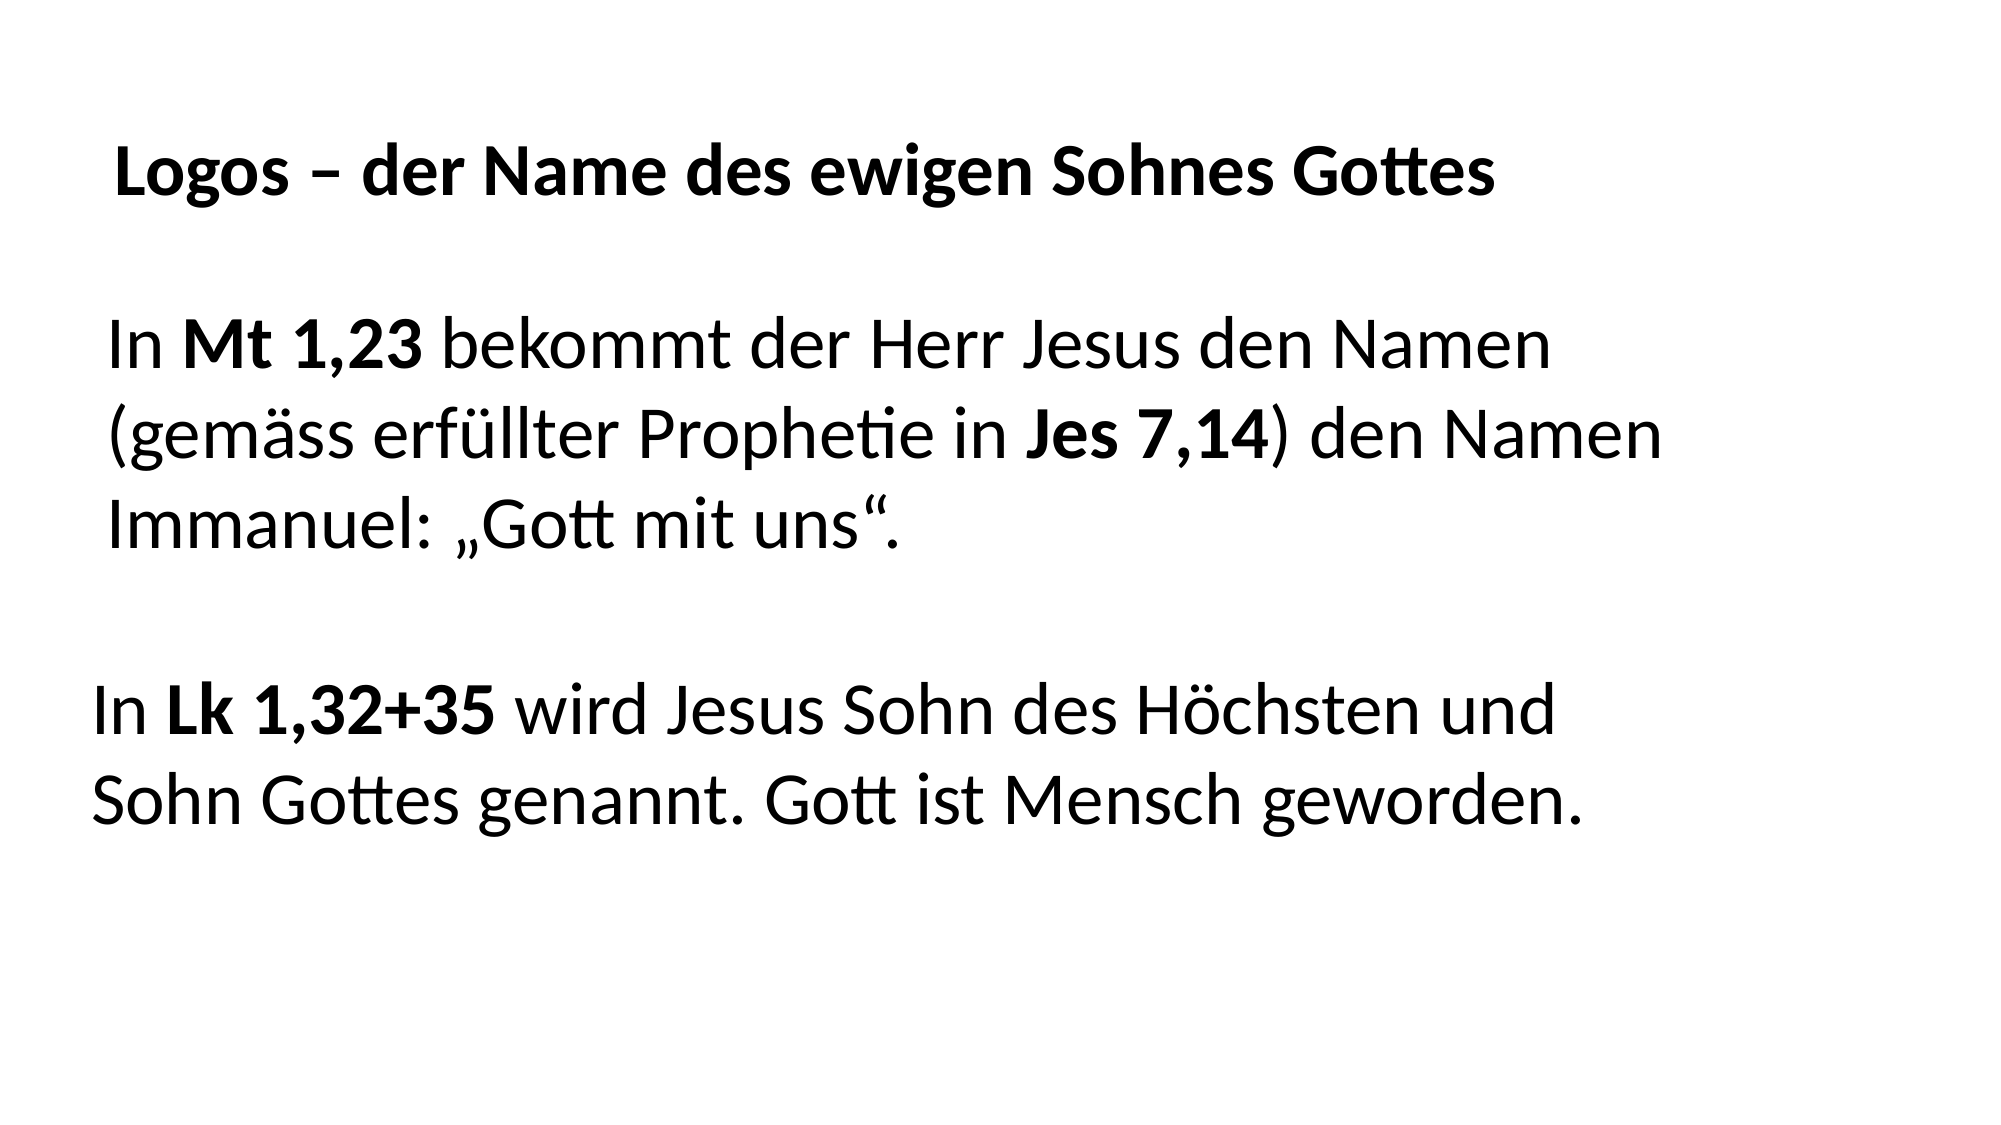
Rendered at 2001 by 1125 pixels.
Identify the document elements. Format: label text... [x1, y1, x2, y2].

text_box In Lk 1,32+35 wird Jesus Sohn des Höchsten und Sohn Gottes genannt. Gott ist Mensch geworden. [76, 651, 1619, 847]
text_box Logos – der Name des ewigen Sohnes Gottes [99, 113, 1513, 218]
text_box In Mt 1,23 bekommt der Herr Jesus den Namen (gemäss erfüllter Prophetie in Jes 7,14) den Namen Immanuel: „Gott mit uns“. [91, 285, 1696, 571]
